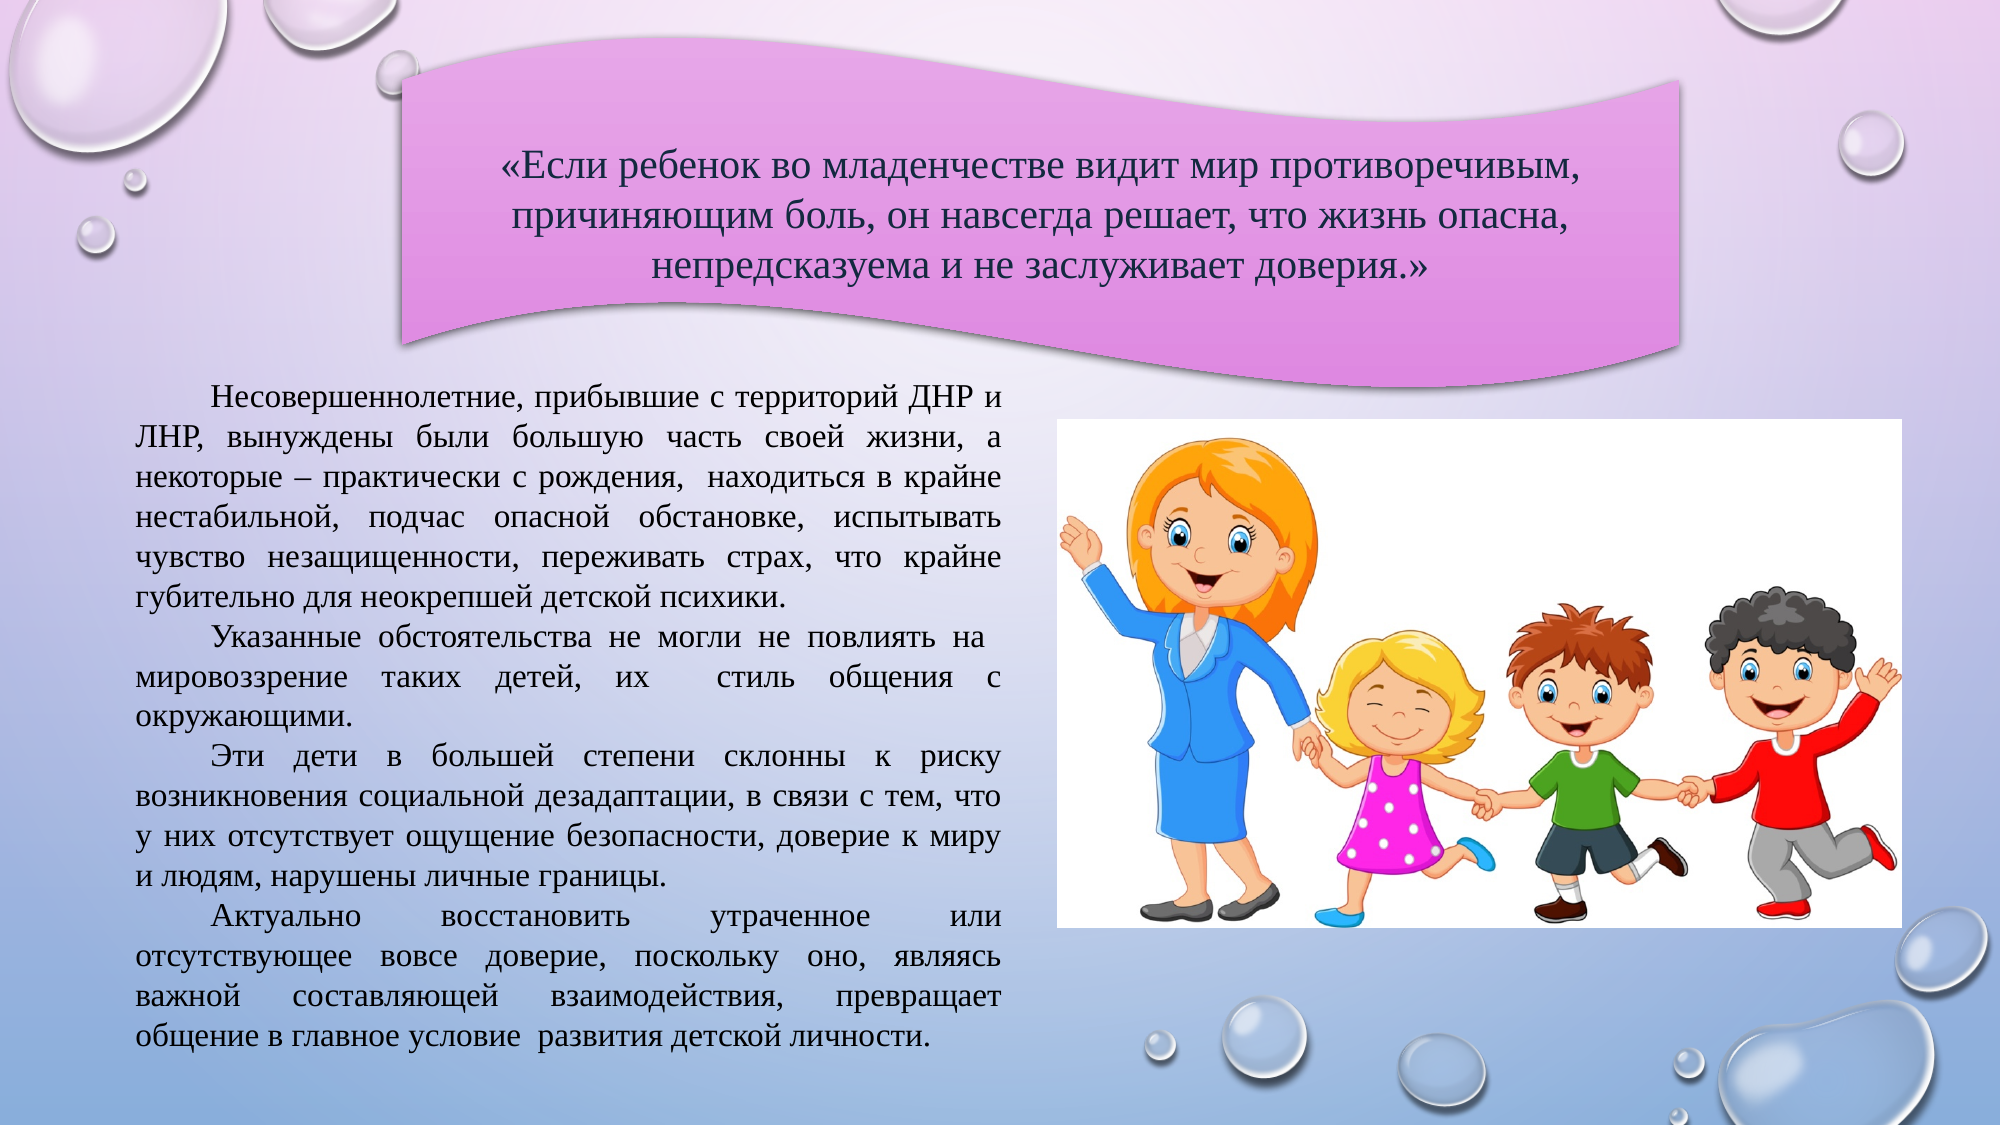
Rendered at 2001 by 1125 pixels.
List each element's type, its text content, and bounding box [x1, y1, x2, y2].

text_box Несовершеннолетние, прибывшие с территорий ДНР и ЛНР, вынуждены были большую часть своей жизни, а некоторые – практически с рождения, находиться в крайне нестабильной, подчас опасной обстановке, испытывать чувство незащищенности, переживать страх, что крайне губительно для неокрепшей детской психики. Указанные обстоятельства не могли не повлиять на мировоззрение таких детей, их стиль общения с окружающими. Эти дети в большей степени склонны к риску возникновения социальной дезадаптации, в связи с тем, что у них отсутствует ощущение безопасности, доверие к миру и людям, нарушены личные границы. Актуально восстановить утраченное или отсутствующее вовсе доверие, поскольку оно, являясь важной составляющей взаимодействия, превращает общение в главное условие развития детской личности. [120, 366, 1018, 1106]
picture [0, 0, 2000, 1125]
text_box «Если ребенок во младенчестве видит мир противоречивым, причиняющим боль, он навсегда решает, что жизнь опасна, непредсказуема и не заслуживает доверия.» [402, 37, 1679, 387]
